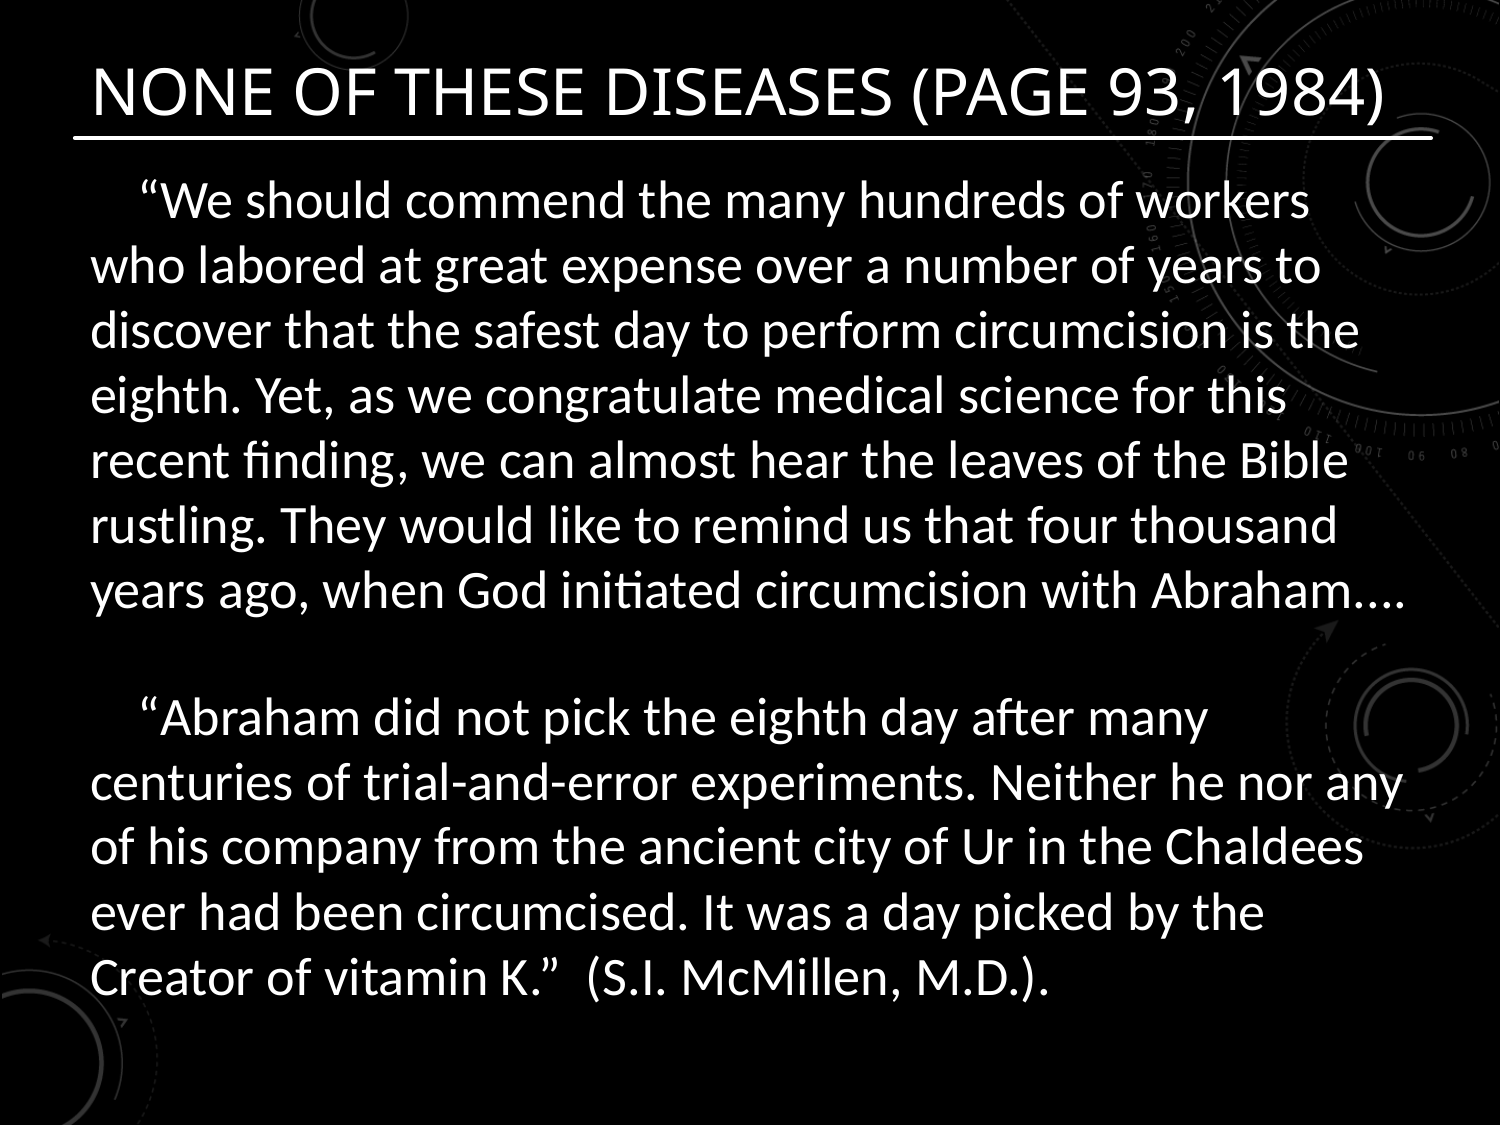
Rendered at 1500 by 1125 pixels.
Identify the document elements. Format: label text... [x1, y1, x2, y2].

title None of These Diseases (page 93, 1984) [75, 33, 1431, 136]
list “We should commend the many hundreds of workers who labored at great expense over a number of years to discover that the safest day to perform circumcision is the eighth. Yet, as we congratulate medical science for this recent finding, we can almost hear the leaves of the Bible rustling. They would like to remind us that four thousand years ago, when God initiated circumcision with Abraham.... “Abraham did not pick the eighth day after many centuries of trial-and-error experiments. Neither he nor any of his company from the ancient city of Ur in the Chaldees ever had been circumcised. It was a day picked by the Creator of vitamin K.” (S.I. McMillen, M.D.). [75, 157, 1431, 1058]
picture [2, 0, 1499, 1125]
